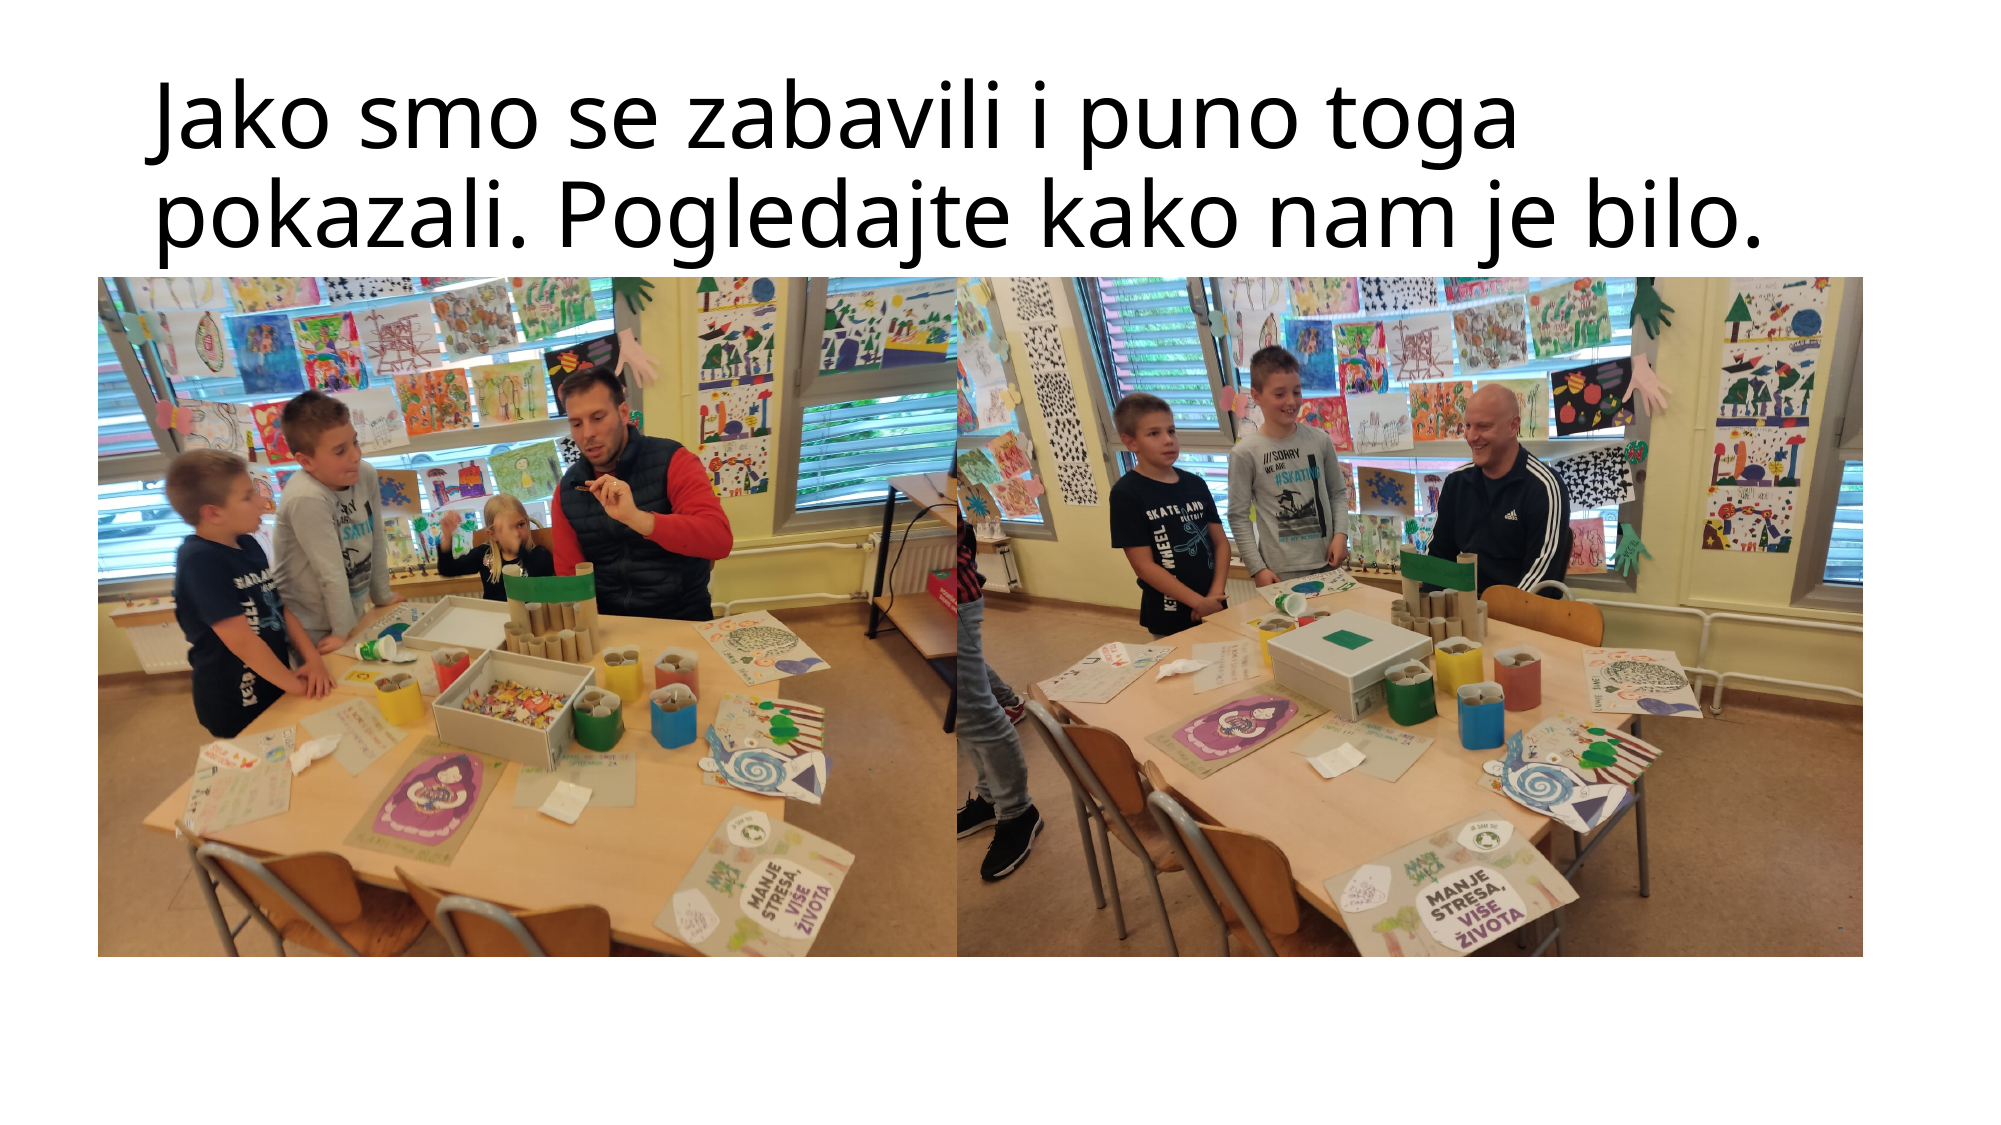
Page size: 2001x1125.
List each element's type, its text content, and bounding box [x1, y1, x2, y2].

picture [957, 277, 1863, 957]
title Jako smo se zabavili i puno toga pokazali. Pogledajte kako nam je bilo. [137, 59, 1863, 277]
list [98, 277, 957, 957]
